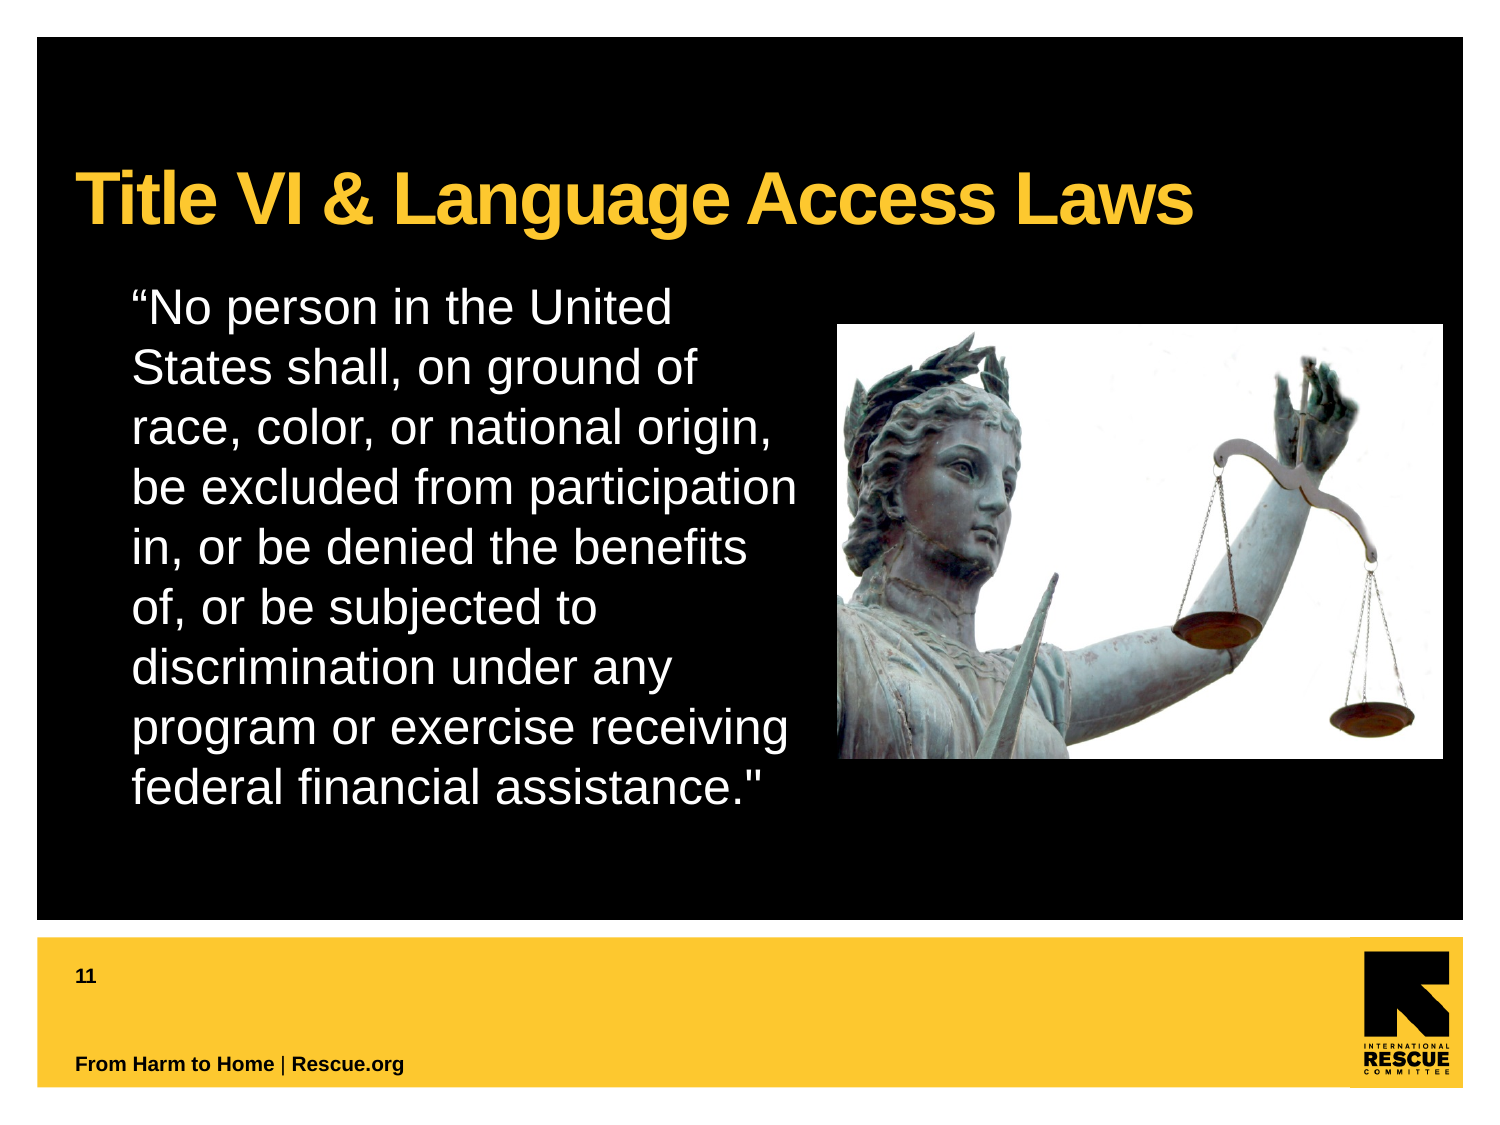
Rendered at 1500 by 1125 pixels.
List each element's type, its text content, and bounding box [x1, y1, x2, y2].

title Title VI & Language Access Laws [74, 149, 1426, 338]
picture [837, 324, 1444, 759]
list “No person in the United States shall, on ground of race, color, or national origin, be excluded from participation in, or be denied the benefits of, or be subjected to discrimination under any program or exercise receiving federal financial assistance." [75, 275, 825, 888]
picture [1350, 937, 1463, 1088]
